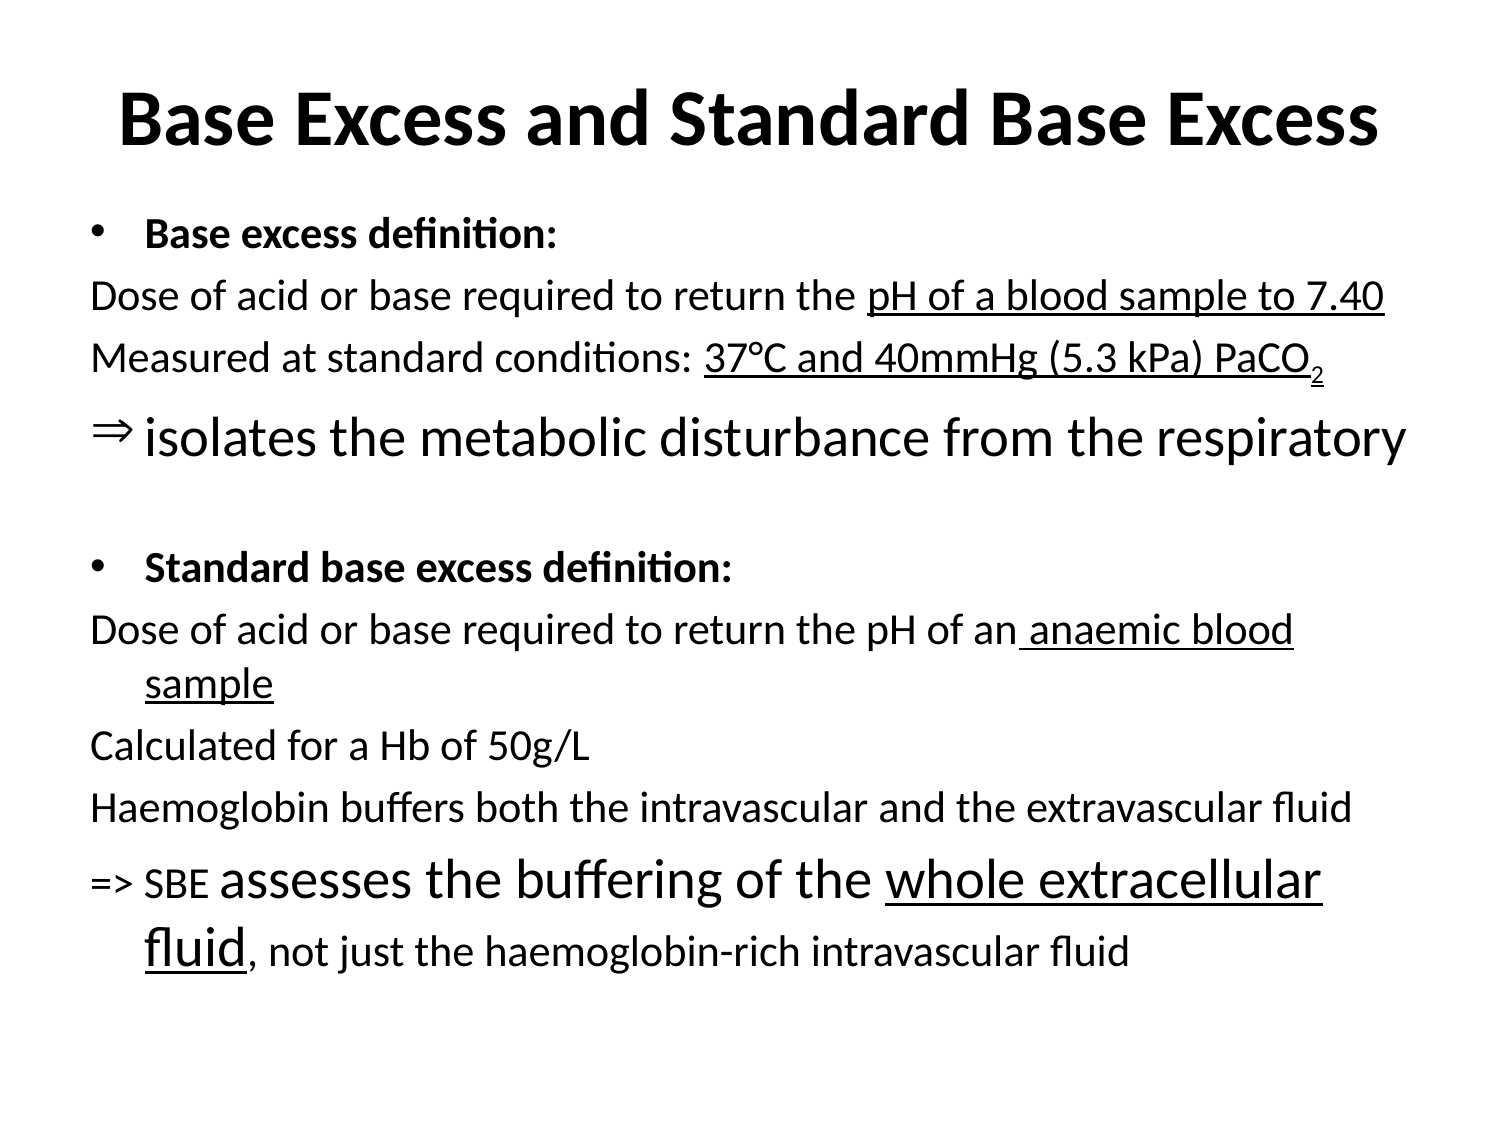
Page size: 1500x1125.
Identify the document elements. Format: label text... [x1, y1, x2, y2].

list Base excess definition: Dose of acid or base required to return the pH of a blood sample to 7.40 Measured at standard conditions: 37°C and 40mmHg (5.3 kPa) PaCO2 isolates the metabolic disturbance from the respiratory Standard base excess definition: Dose of acid or base required to return the pH of an anaemic blood sample Calculated for a Hb of 50g/L Haemoglobin buffers both the intravascular and the extravascular fluid => SBE assesses the buffering of the whole extracellular fluid, not just the haemoglobin-rich intravascular fluid [75, 196, 1425, 1083]
title Base Excess and Standard Base Excess [75, 19, 1425, 196]
